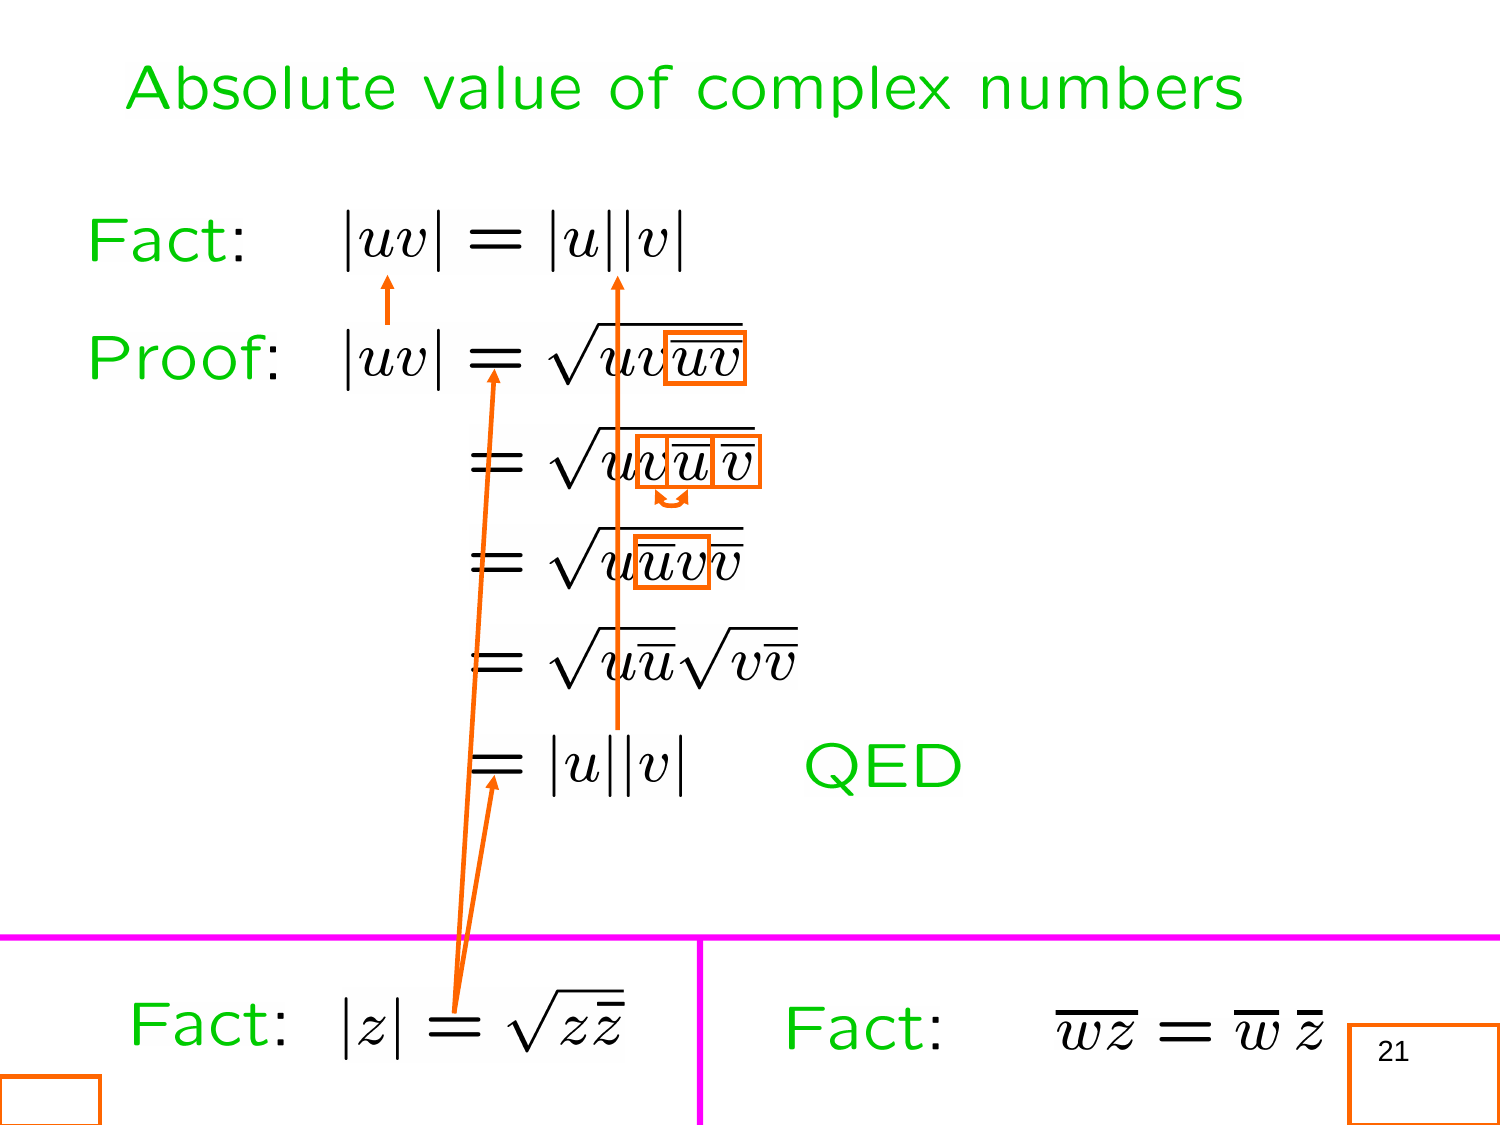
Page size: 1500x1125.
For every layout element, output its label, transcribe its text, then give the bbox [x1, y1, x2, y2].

text_box [611, 283, 624, 320]
text_box [0, 1076, 100, 1125]
picture [90, 332, 277, 380]
text_box [1349, 1025, 1500, 1125]
text_box [381, 283, 394, 320]
picture [468, 524, 746, 591]
picture [124, 62, 1244, 119]
picture [344, 322, 745, 394]
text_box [787, 1006, 1325, 1051]
slide_number 21 [1074, 1024, 1425, 1103]
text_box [90, 209, 684, 276]
picture [468, 424, 755, 491]
picture [804, 740, 963, 797]
picture [468, 734, 683, 801]
picture [468, 624, 798, 691]
text_box [654, 499, 689, 506]
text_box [132, 987, 626, 1063]
